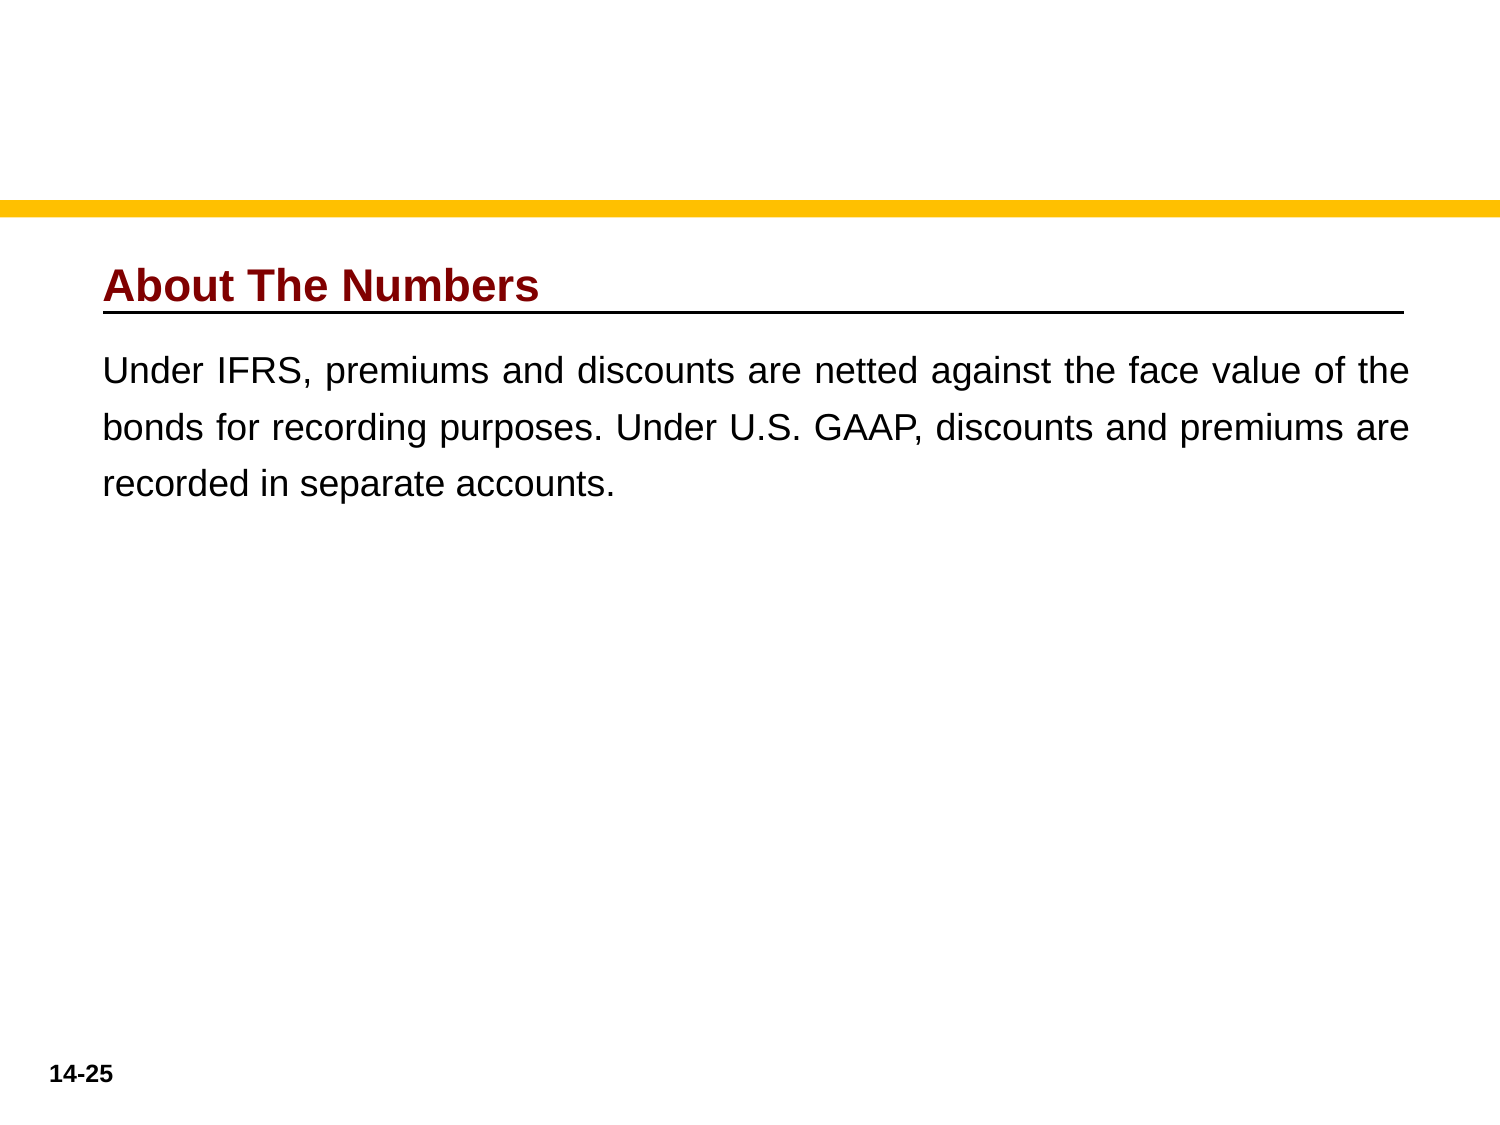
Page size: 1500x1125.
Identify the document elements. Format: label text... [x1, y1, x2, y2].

text_box About The Numbers [87, 248, 788, 318]
picture [0, 0, 1500, 216]
text_box Under IFRS, premiums and discounts are netted against the face value of the bonds for recording purposes. Under U.S. GAAP, discounts and premiums are recorded in separate accounts. [87, 327, 1425, 512]
